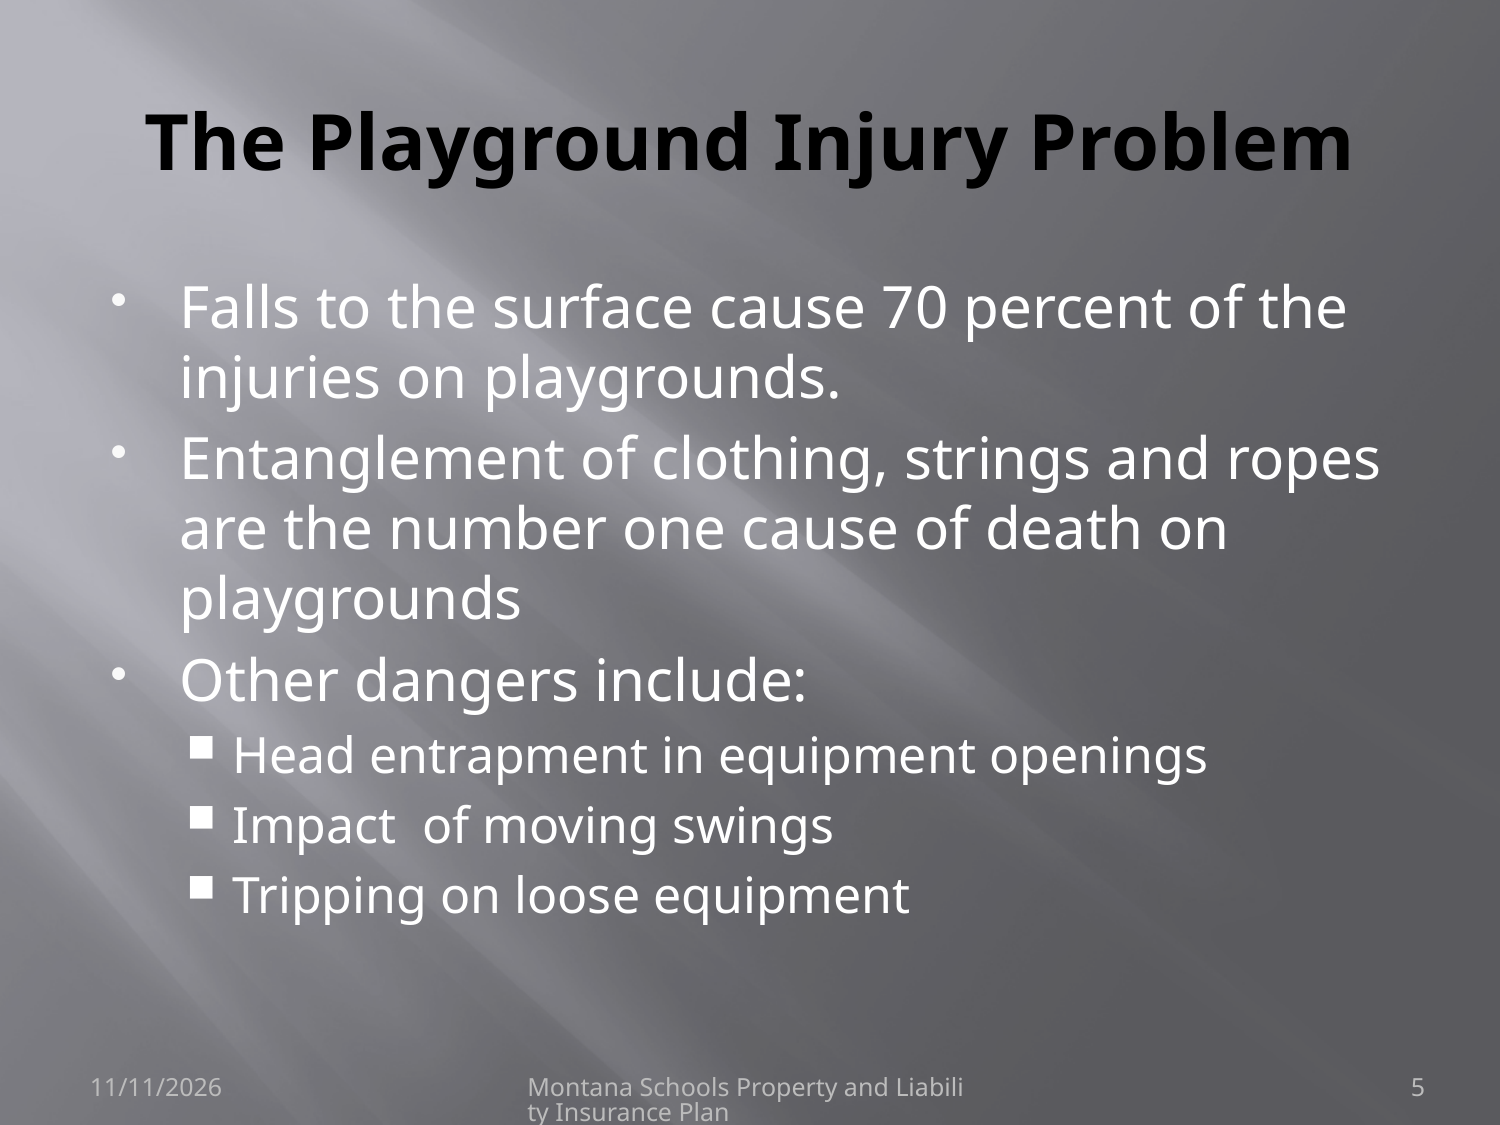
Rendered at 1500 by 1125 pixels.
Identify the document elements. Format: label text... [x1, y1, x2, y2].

slide_number 5 [1299, 1052, 1425, 1113]
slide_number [75, 1052, 425, 1113]
list Falls to the surface cause 70 percent of the injuries on playgrounds. Entanglement of clothing, strings and ropes are the number one cause of death on playgrounds Other dangers include: Head entrapment in equipment openings Impact of moving swings Tripping on loose equipment [75, 262, 1425, 1035]
footer Montana Schools Property and Liability Insurance Plan [512, 1052, 988, 1113]
title The Playground Injury Problem [75, 45, 1425, 233]
